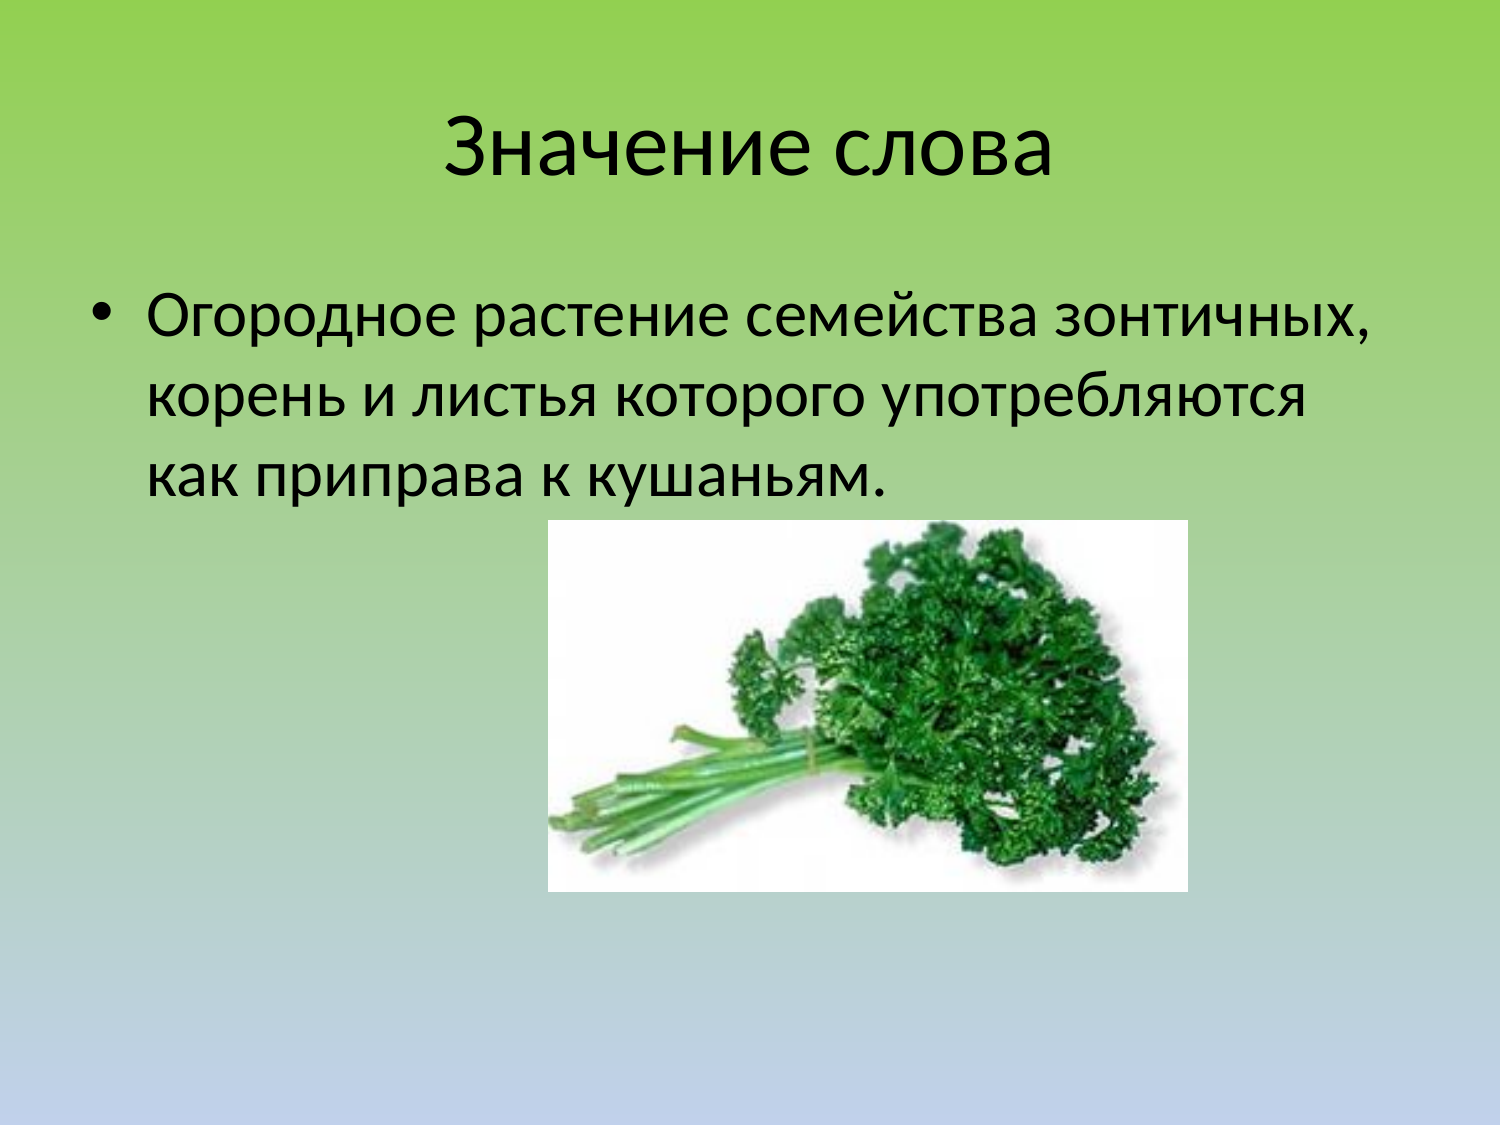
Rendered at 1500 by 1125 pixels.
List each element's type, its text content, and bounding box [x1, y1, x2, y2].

title Значение слова [75, 45, 1425, 233]
picture [548, 519, 1188, 892]
list Огородное растение семейства зонтичных, корень и листья которого употребляются как приправа к кушаньям. [75, 262, 1425, 1005]
